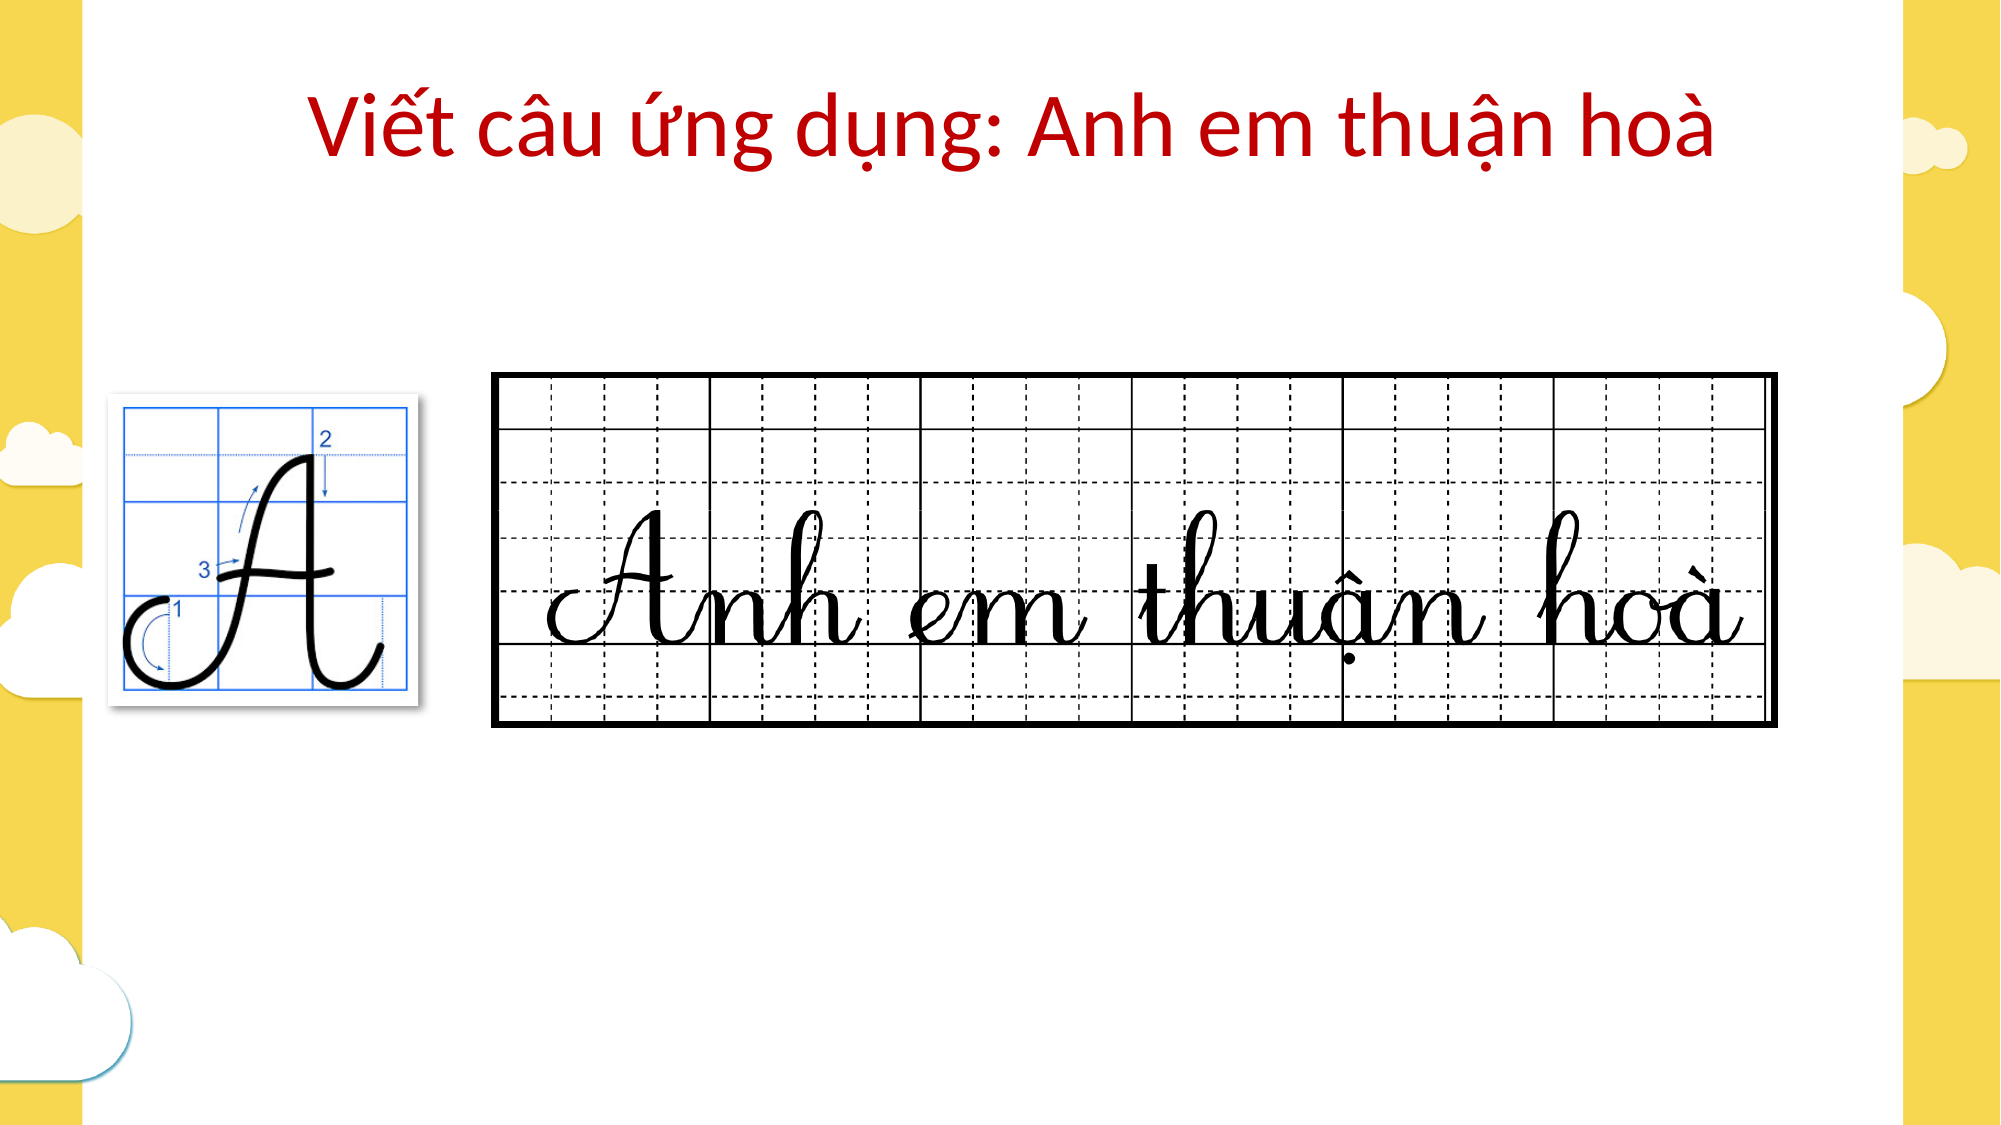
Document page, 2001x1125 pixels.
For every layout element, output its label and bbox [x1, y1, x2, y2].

picture [108, 394, 419, 706]
picture [0, 876, 144, 1125]
picture [497, 378, 1772, 722]
text_box [0, 0, 2000, 1125]
